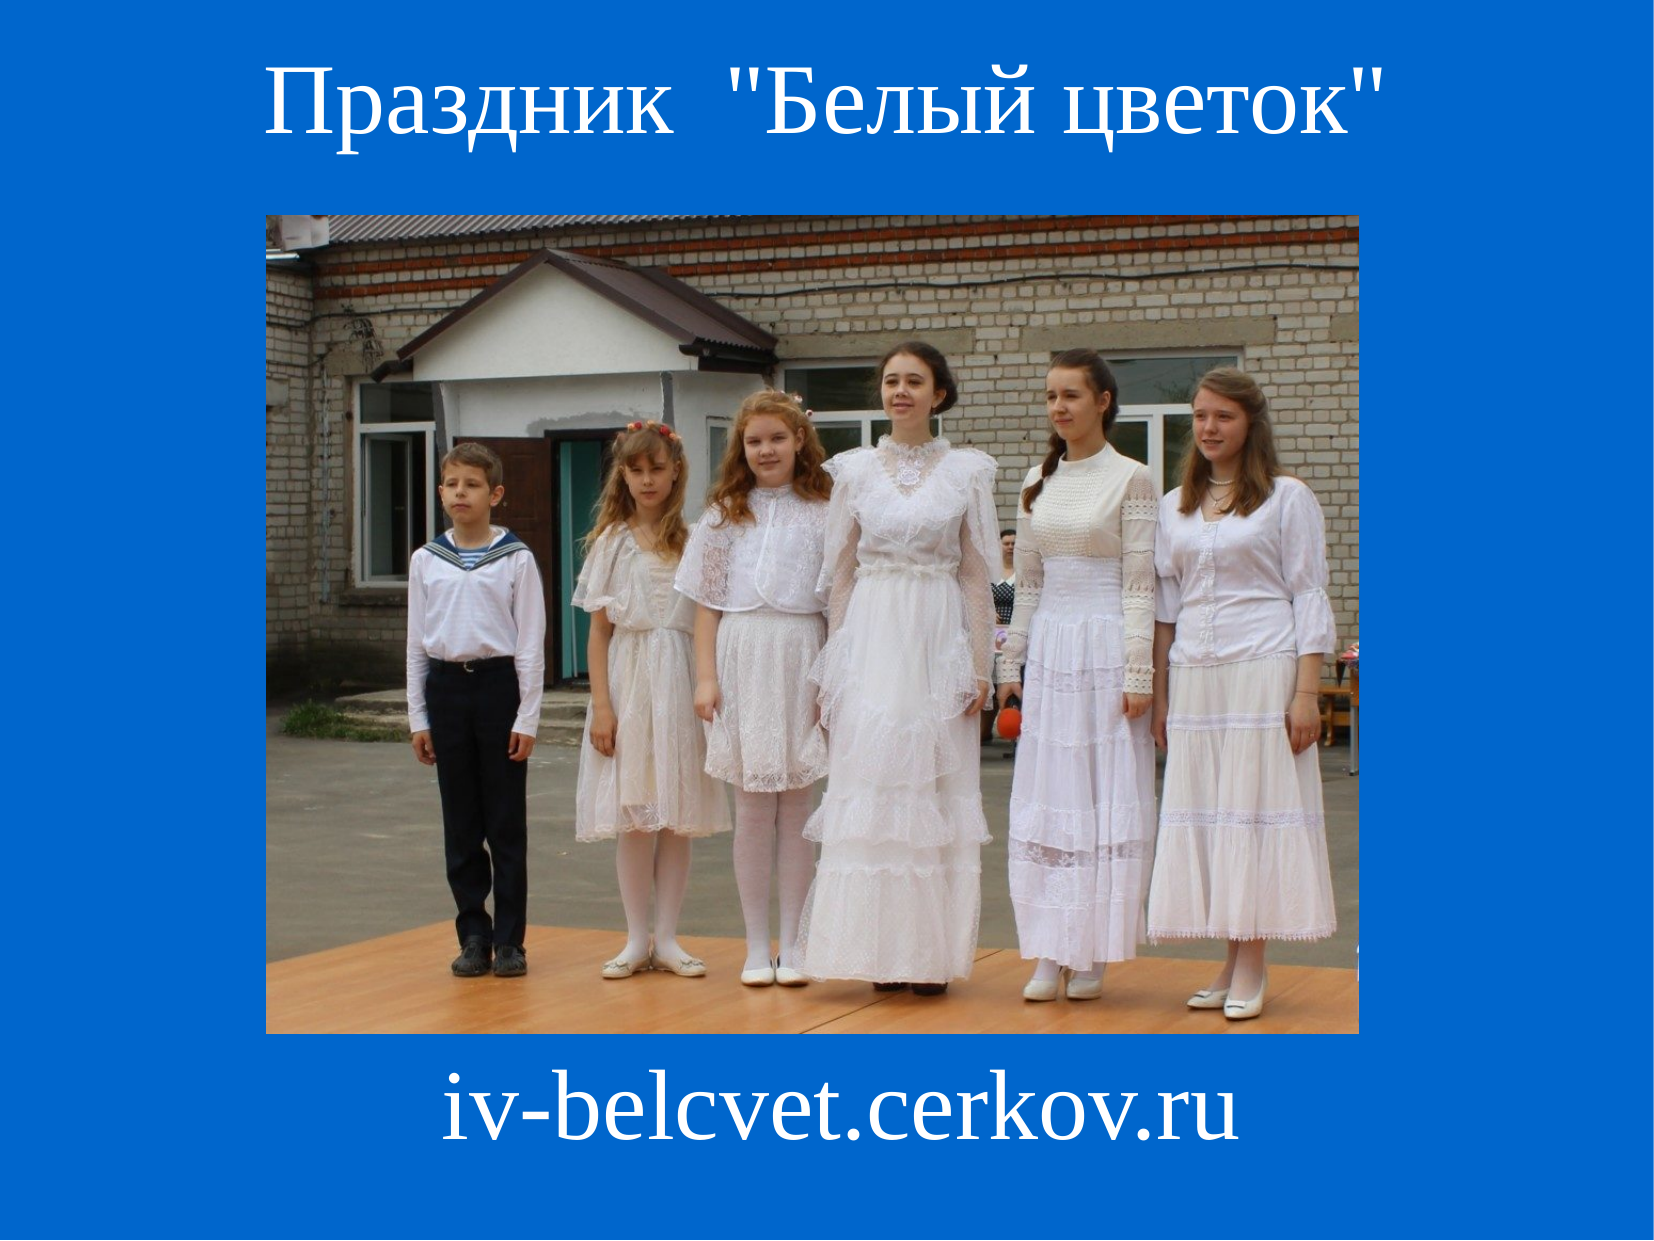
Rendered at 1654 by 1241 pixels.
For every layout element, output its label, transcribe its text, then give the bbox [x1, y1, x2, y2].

text_box iv-belcvet.cerkov.ru [413, 1034, 1270, 1211]
picture [266, 214, 1359, 1034]
title Праздник "Белый цветок" [82, 33, 1571, 273]
